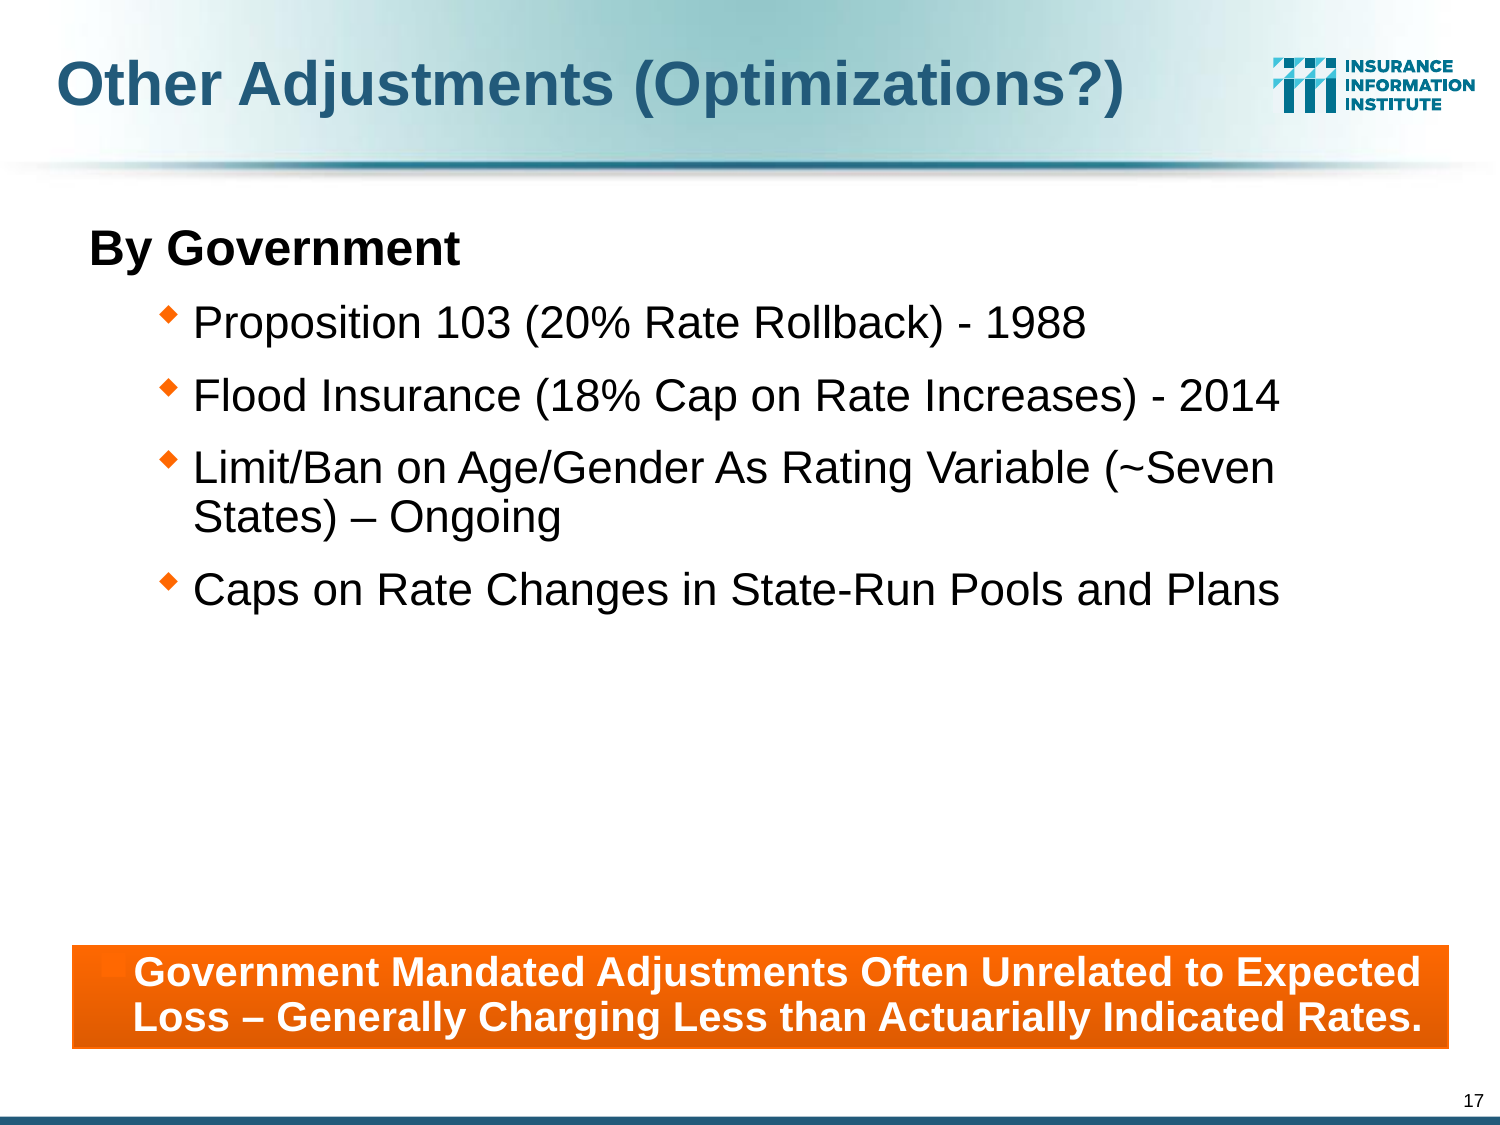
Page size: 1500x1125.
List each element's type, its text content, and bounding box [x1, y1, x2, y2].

picture [0, 0, 1500, 189]
text_box Government Mandated Adjustments Often Unrelated to Expected Loss – Generally Charging Less than Actuarially Indicated Rates. [72, 946, 1448, 1049]
title Other Adjustments (Optimizations?) [48, 14, 1264, 157]
slide_number 17 [1410, 1091, 1485, 1112]
list By Government Proposition 103 (20% Rate Rollback) - 1988 Flood Insurance (18% Cap on Rate Increases) - 2014 Limit/Ban on Age/Gender As Rating Variable (~Seven States) – Ongoing Caps on Rate Changes in State-Run Pools and Plans [80, 214, 1419, 946]
